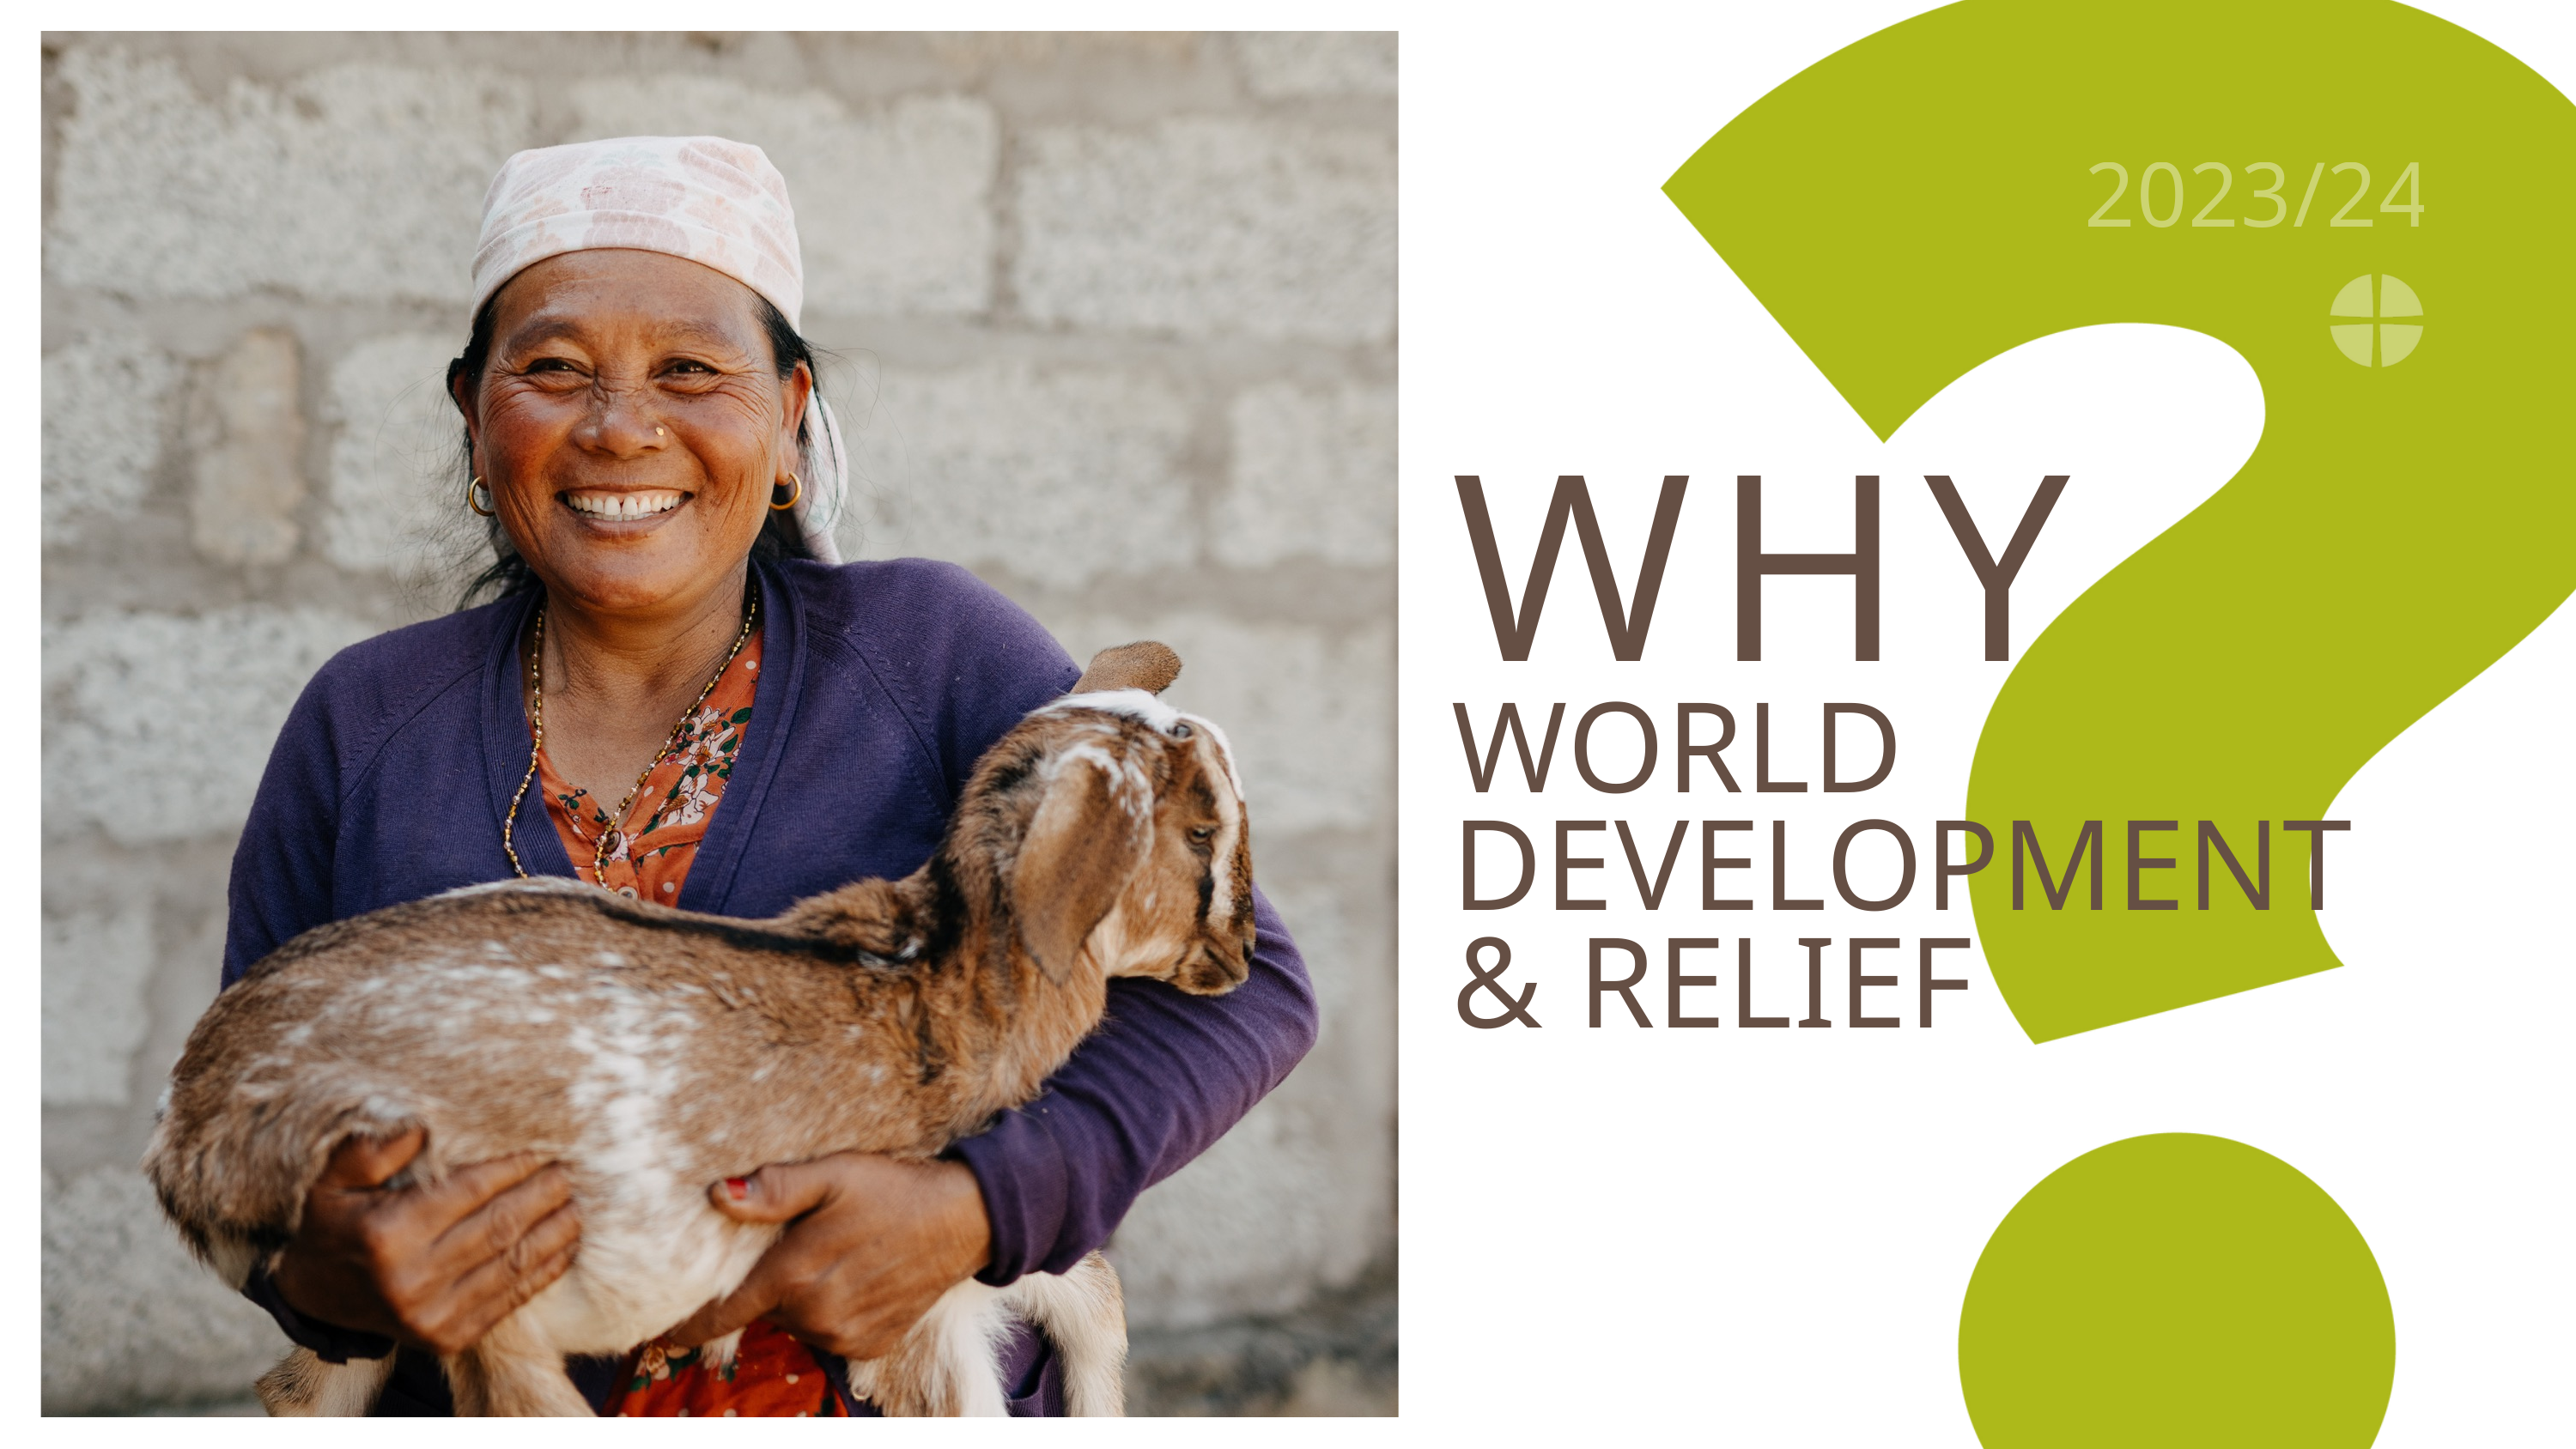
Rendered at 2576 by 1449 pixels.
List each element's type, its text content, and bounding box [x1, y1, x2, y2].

text_box [1651, 1053, 2576, 1449]
text_box [2306, 251, 2432, 391]
text_box WHY [1451, 349, 2162, 700]
text_box [1651, 0, 2576, 700]
text_box [40, 31, 1399, 1417]
text_box WORLD DEVELOPMENT & RELIEF [1451, 700, 2576, 1053]
text_box 2023/24 [1279, 161, 2432, 246]
